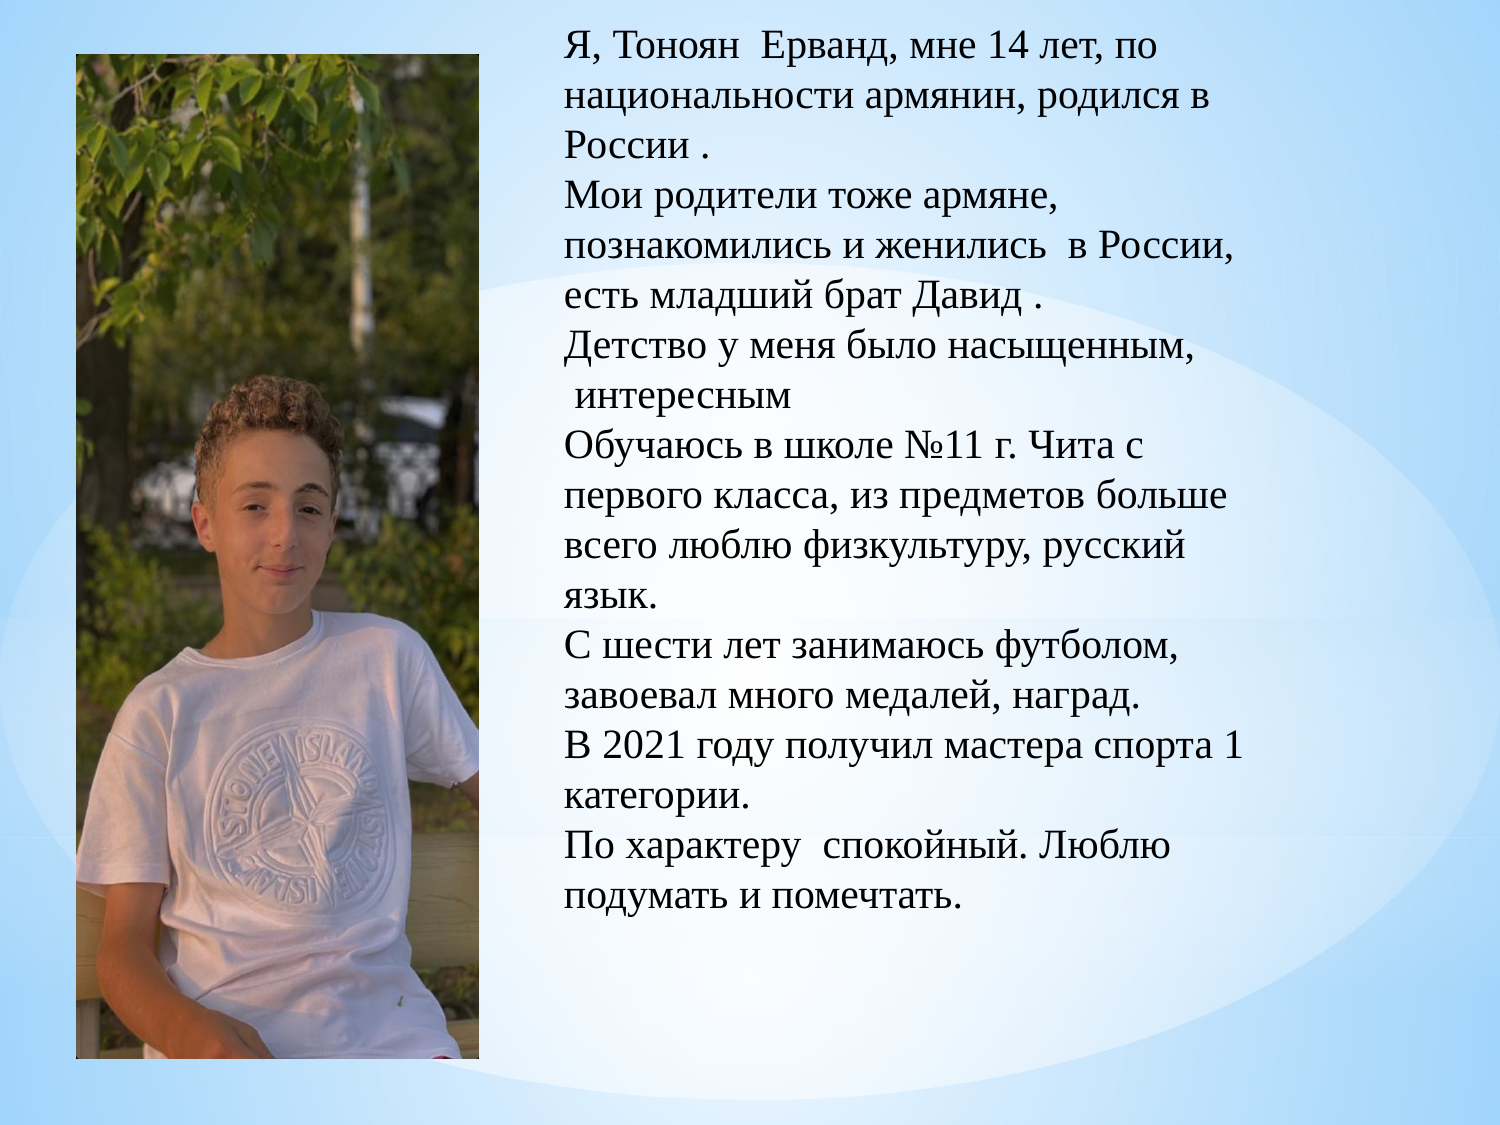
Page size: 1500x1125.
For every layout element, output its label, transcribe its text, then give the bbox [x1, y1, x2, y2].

picture [76, 54, 479, 1059]
text_box Я, Тоноян Ерванд, мне 14 лет, по национальности армянин, родился в России . Мои родители тоже армяне, познакомились и женились в России, есть младший брат Давид . Детство у меня было насыщенным, интересным Обучаюсь в школе №11 г. Чита с первого класса, из предметов больше всего люблю физкультуру, русский язык. С шести лет занимаюсь футболом, завоевал много медалей, наград. В 2021 году получил мастера спорта 1 категории. По характеру спокойный. Люблю подумать и помечтать. [549, 9, 1294, 925]
